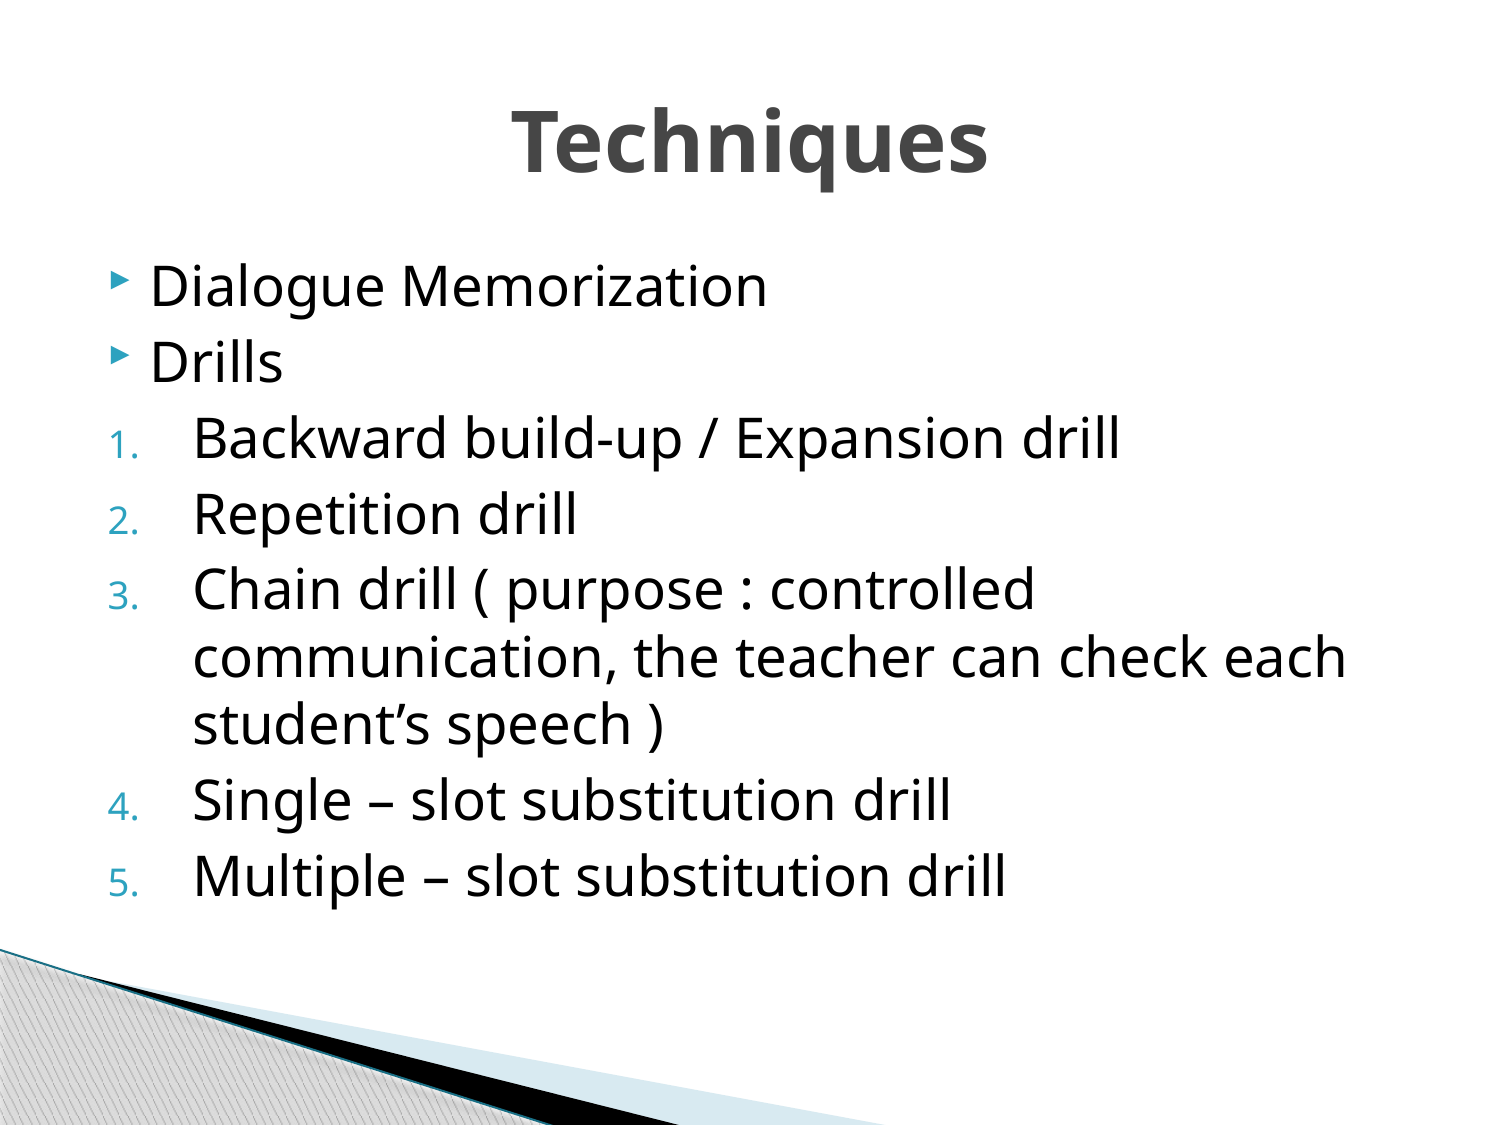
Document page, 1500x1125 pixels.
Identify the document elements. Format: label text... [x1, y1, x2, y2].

list Dialogue Memorization Drills Backward build-up / Expansion drill Repetition drill Chain drill ( purpose : controlled communication, the teacher can check each student’s speech ) Single – slot substitution drill Multiple – slot substitution drill [75, 243, 1425, 986]
title Techniques [75, 45, 1425, 233]
